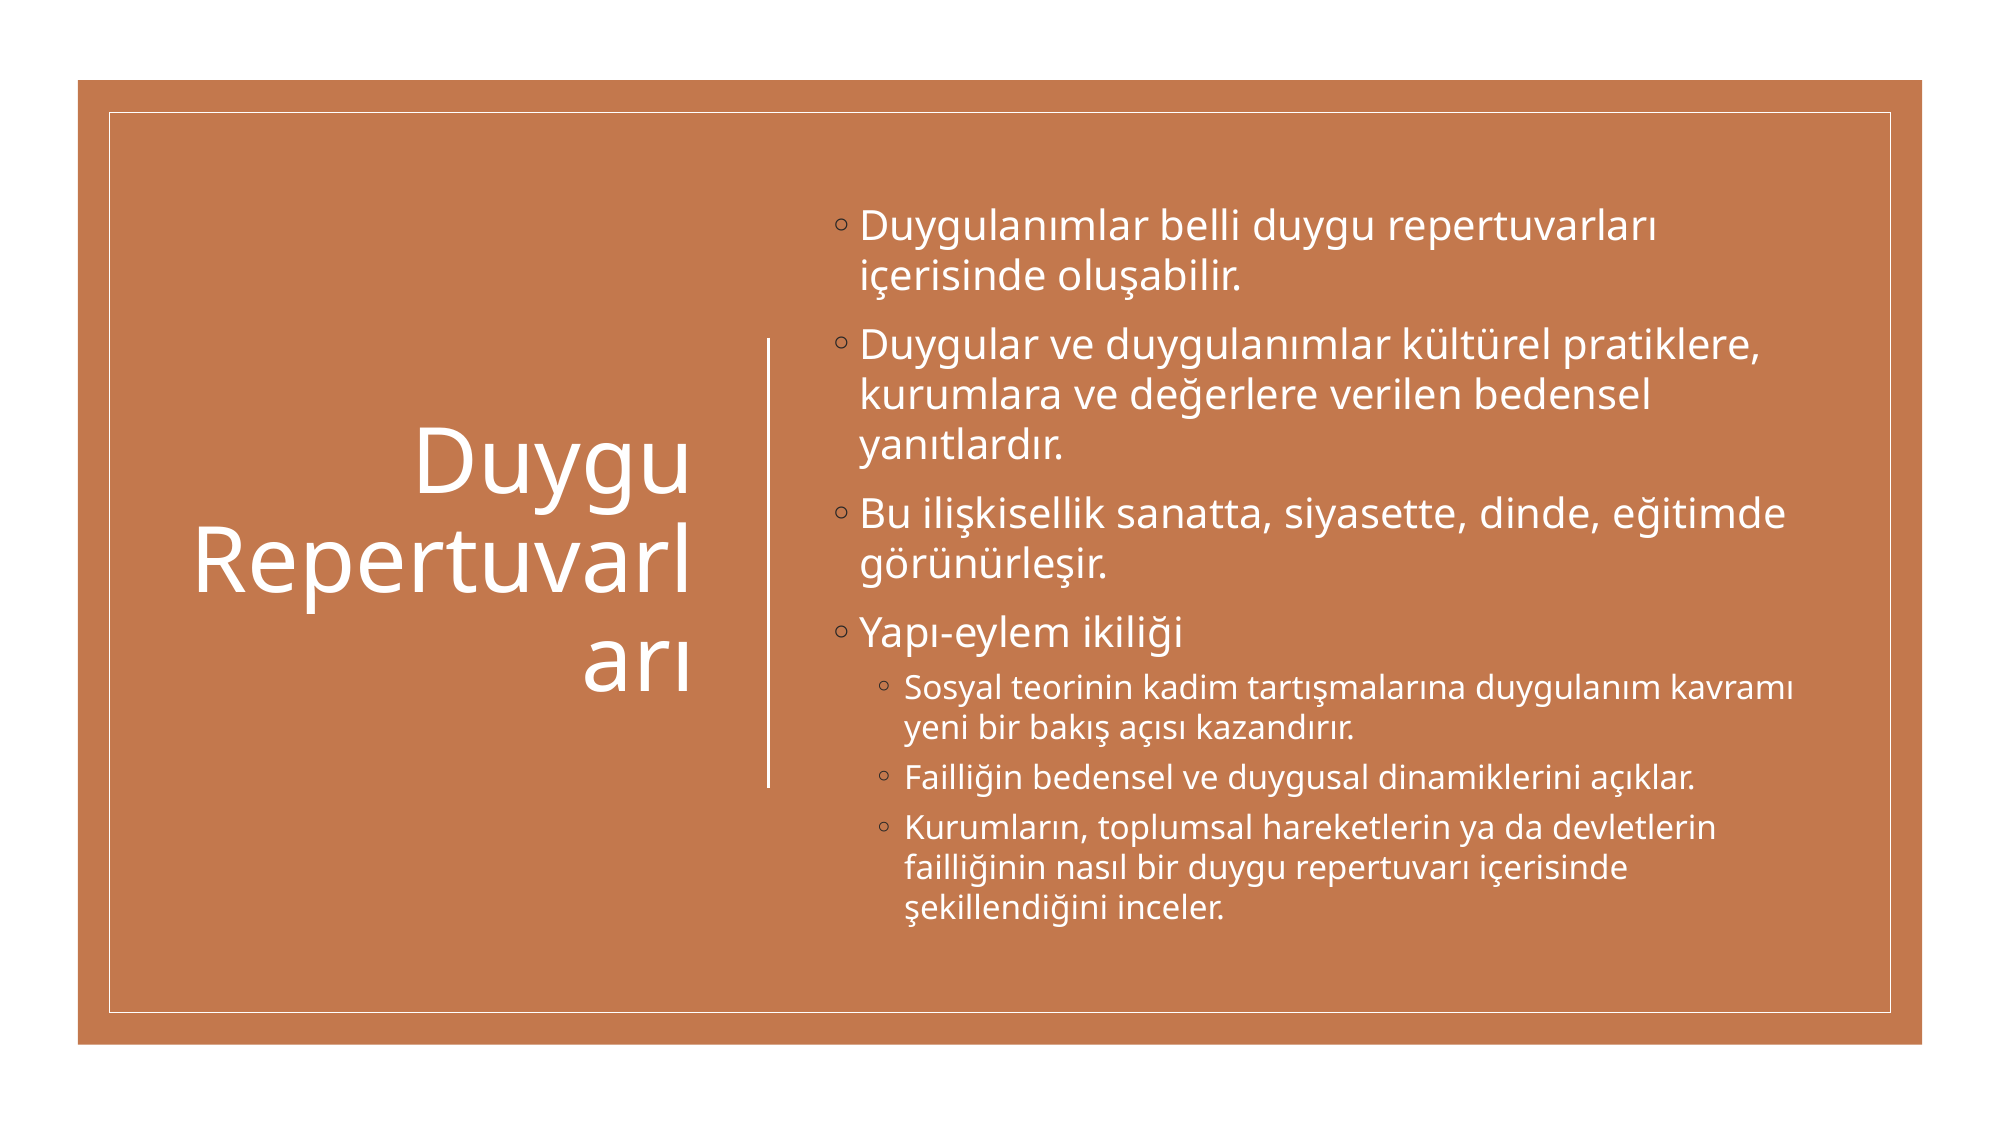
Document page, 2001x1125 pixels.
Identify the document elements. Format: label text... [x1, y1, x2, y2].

list Duygulanımlar belli duygu repertuvarları içerisinde oluşabilir. Duygular ve duygulanımlar kültürel pratiklere, kurumlara ve değerlere verilen bedensel yanıtlardır. Bu ilişkisellik sanatta, siyasette, dinde, eğitimde görünürleşir. Yapı-eylem ikiliği Sosyal teorinin kadim tartışmalarına duygulanım kavramı yeni bir bakış açısı kazandırır. Failliğin bedensel ve duygusal dinamiklerini açıklar. Kurumların, toplumsal hareketlerin ya da devletlerin failliğinin nasıl bir duygu repertuvarı içerisinde şekillendiğini inceler. [814, 164, 1834, 961]
text_box [77, 79, 1923, 1046]
text_box [109, 112, 1891, 1013]
title Duygu Repertuvarları [142, 164, 711, 961]
text_box [0, 0, 2000, 1125]
